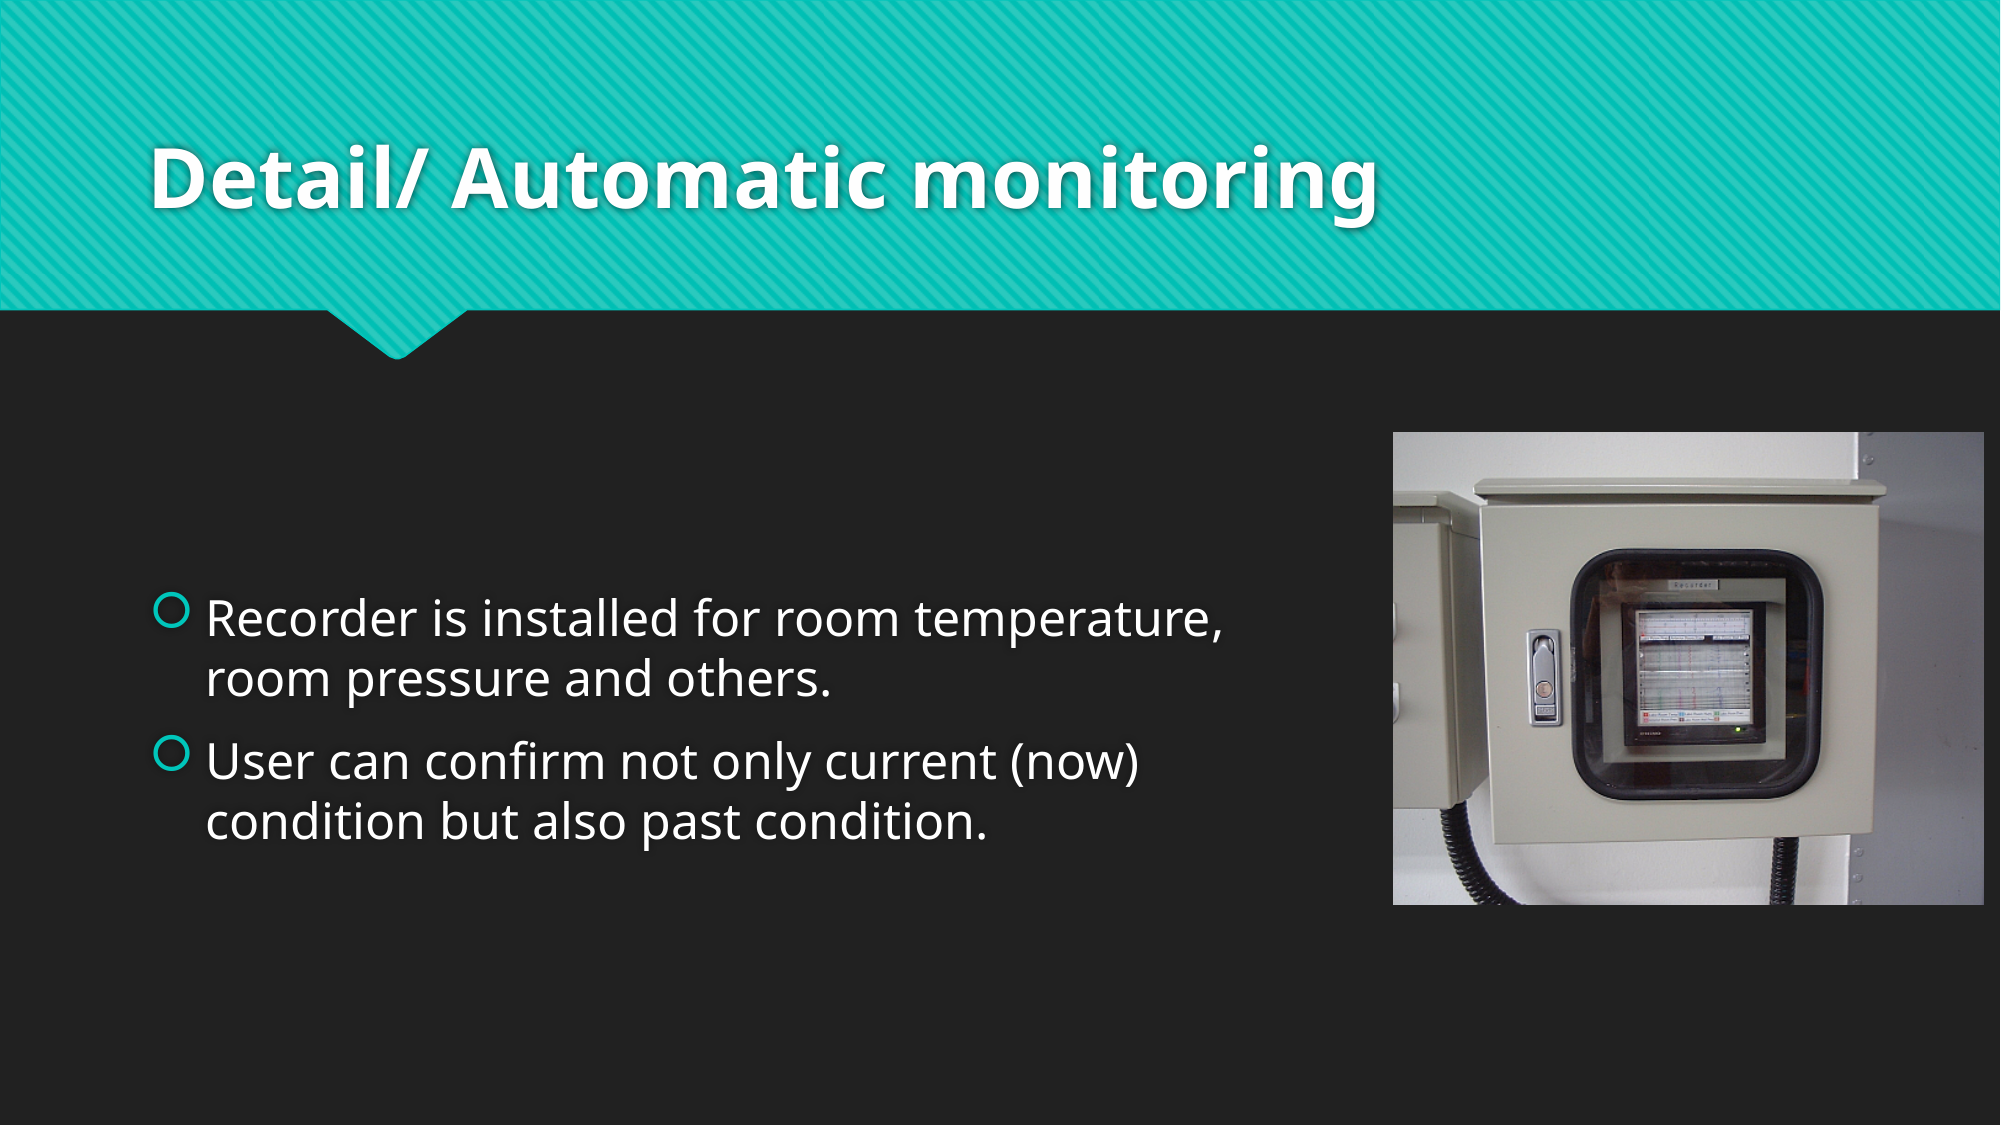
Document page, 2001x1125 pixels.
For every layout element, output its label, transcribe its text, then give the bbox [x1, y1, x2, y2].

list Recorder is installed for room temperature, room pressure and others. User can confirm not only current (now) condition but also past condition. [134, 310, 1376, 1125]
title Detail/ Automatic monitoring [132, 73, 1868, 233]
picture [1392, 432, 1984, 906]
